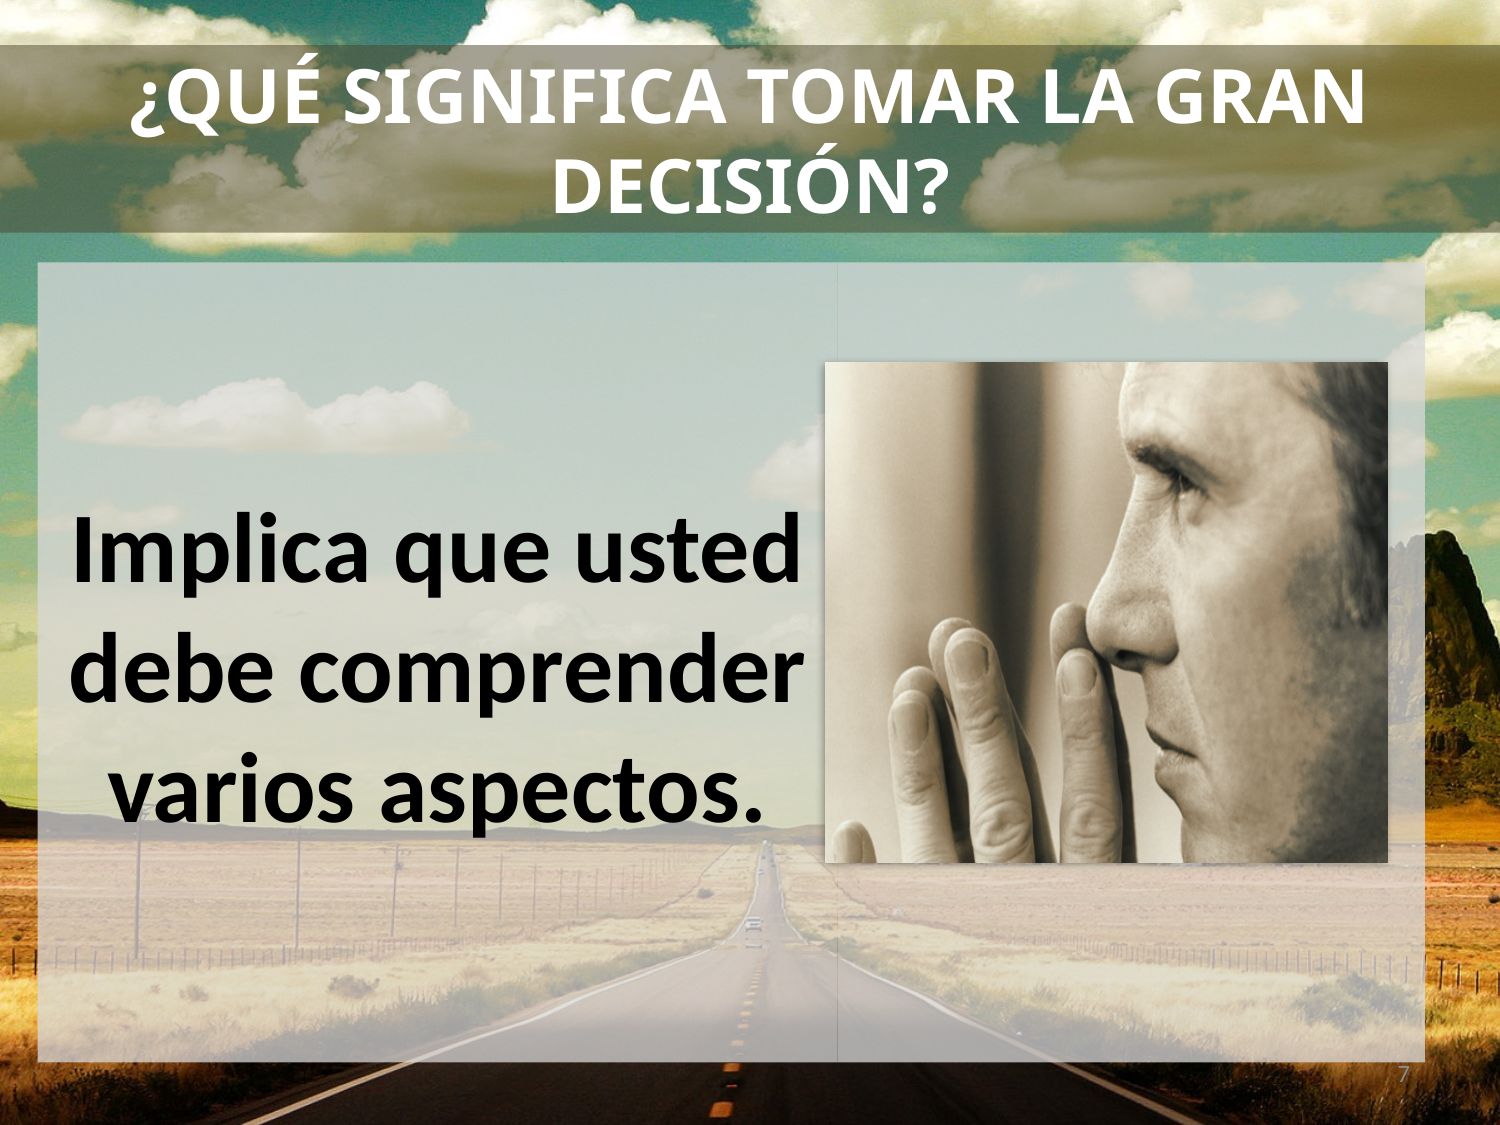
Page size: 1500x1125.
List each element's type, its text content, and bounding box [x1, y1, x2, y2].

text_box [835, 260, 1427, 1065]
list Implica que usted debe comprender varios aspectos. [37, 262, 835, 1063]
picture [0, 233, 1500, 1125]
title ¿QUÉ SIGNIFICA TOMAR LA GRAN DECISIÓN? [0, 45, 1500, 233]
slide_number 7 [1074, 1042, 1425, 1103]
picture [0, 0, 1500, 45]
